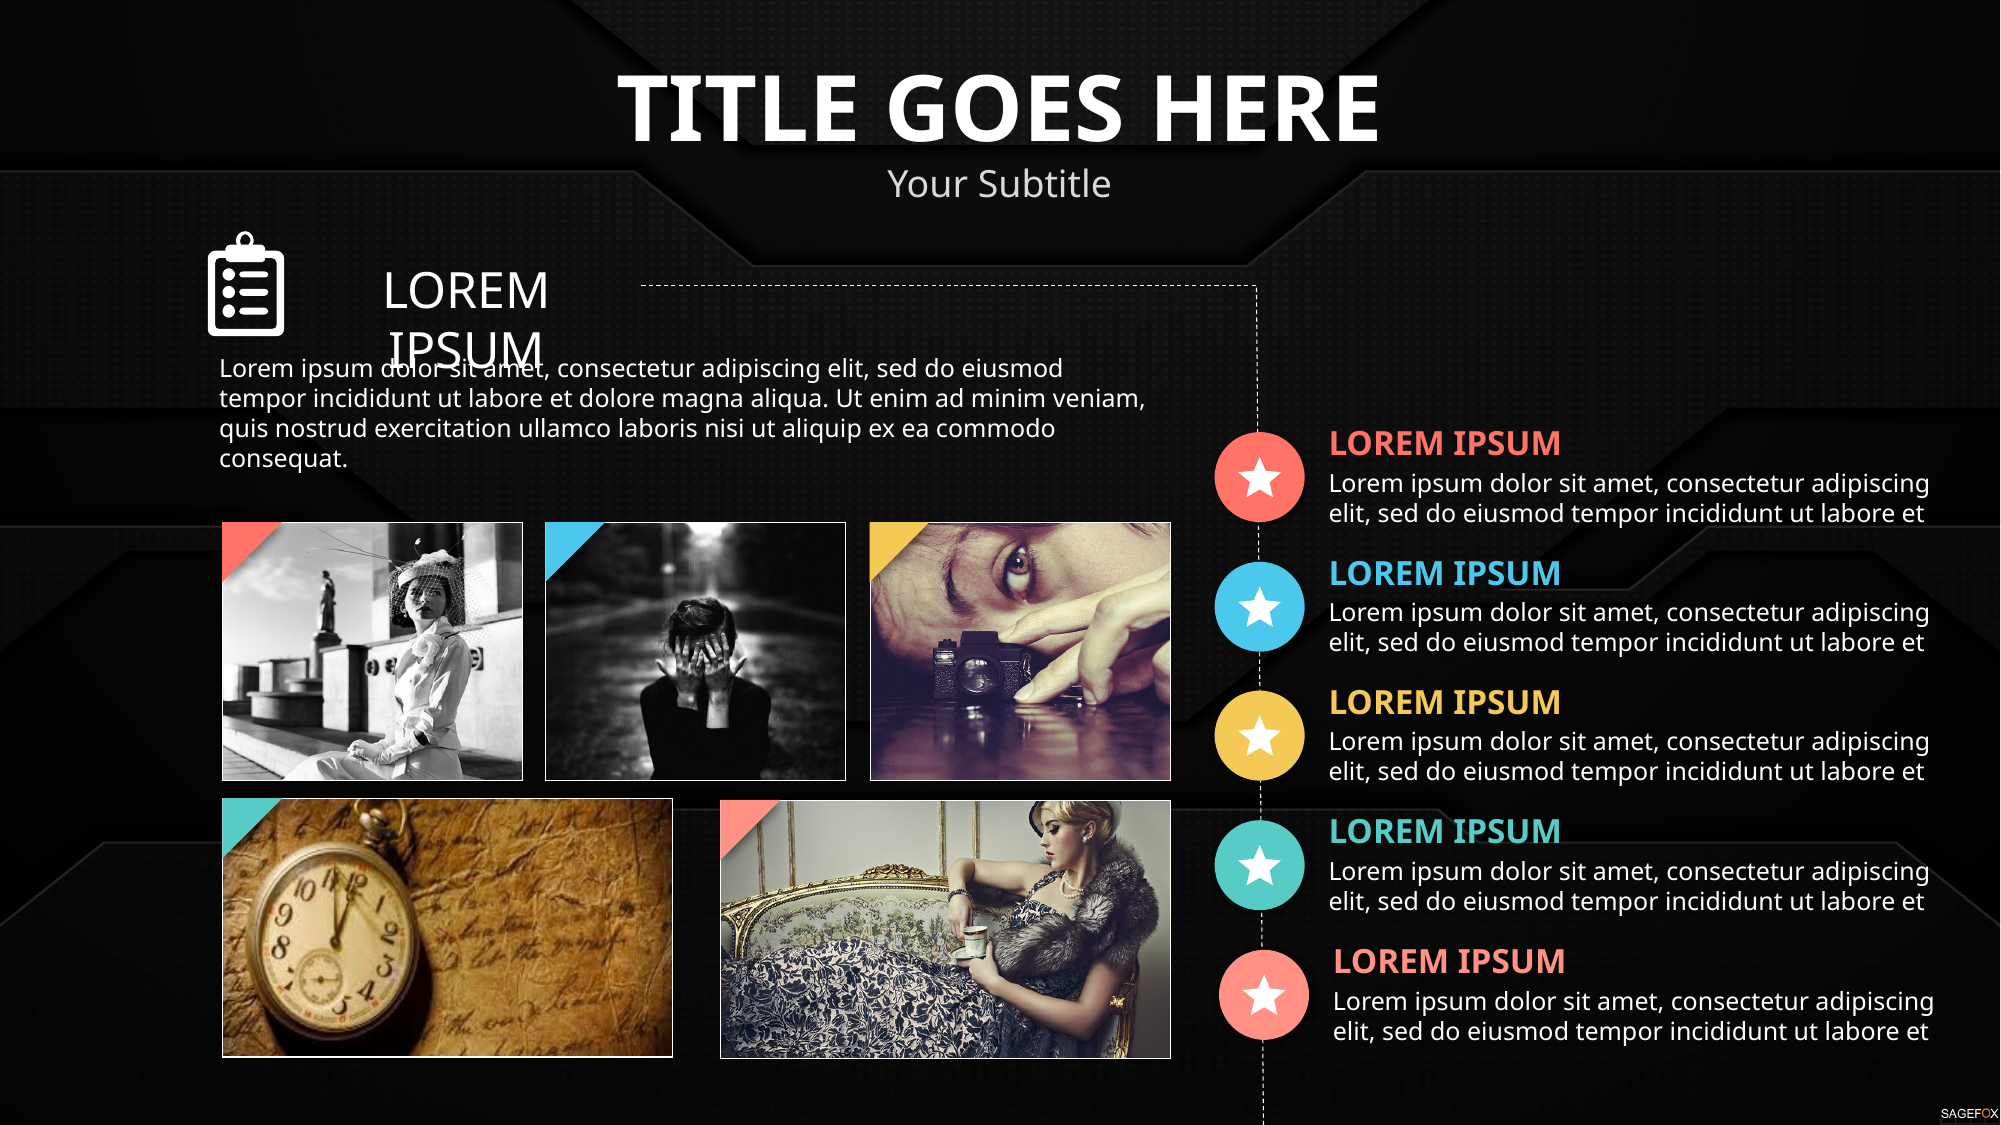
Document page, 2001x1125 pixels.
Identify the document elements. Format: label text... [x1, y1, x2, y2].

text_box LOREM IPSUM Lorem ipsum dolor sit amet, consectetur adipiscing elit, sed do eiusmod tempor incididunt ut labore et [1322, 935, 1958, 1050]
text_box [221, 521, 285, 585]
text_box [1214, 561, 1305, 652]
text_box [1256, 652, 1264, 690]
text_box LOREM IPSUM Lorem ipsum dolor sit amet, consectetur adipiscing elit, sed do eiusmod tempor incididunt ut labore et [1318, 417, 1953, 533]
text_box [1214, 432, 1305, 523]
text_box [869, 521, 1171, 782]
text_box [545, 521, 847, 782]
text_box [1214, 690, 1305, 781]
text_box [1256, 287, 1264, 432]
text_box Lorem ipsum dolor sit amet, consectetur adipiscing elit, sed do eiusmod tempor incididunt ut labore et dolore magna aliqua. Ut enim ad minim veniam, quis nostrud exercitation ullamco laboris nisi ut aliquip ex ea commodo consequat. [204, 344, 1168, 480]
picture [0, 0, 2001, 1125]
text_box LOREM IPSUM Lorem ipsum dolor sit amet, consectetur adipiscing elit, sed do eiusmod tempor incididunt ut labore et [1318, 805, 1953, 921]
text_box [1256, 523, 1264, 561]
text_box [1256, 781, 1264, 820]
text_box TITLE GOES HERE Your Subtitle [548, 42, 1452, 212]
text_box [719, 798, 783, 863]
text_box [221, 798, 673, 1058]
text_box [207, 231, 285, 337]
text_box LOREM IPSUM [292, 250, 642, 344]
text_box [1256, 1040, 1264, 1125]
text_box LOREM IPSUM Lorem ipsum dolor sit amet, consectetur adipiscing elit, sed do eiusmod tempor incididunt ut labore et [1318, 675, 1953, 791]
text_box [221, 797, 285, 861]
text_box [221, 521, 523, 782]
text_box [1218, 949, 1309, 1040]
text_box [1214, 820, 1305, 911]
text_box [1256, 911, 1264, 949]
text_box [544, 521, 608, 585]
text_box [868, 521, 933, 585]
text_box LOREM IPSUM Lorem ipsum dolor sit amet, consectetur adipiscing elit, sed do eiusmod tempor incididunt ut labore et [1318, 546, 1953, 662]
text_box [719, 799, 1171, 1060]
